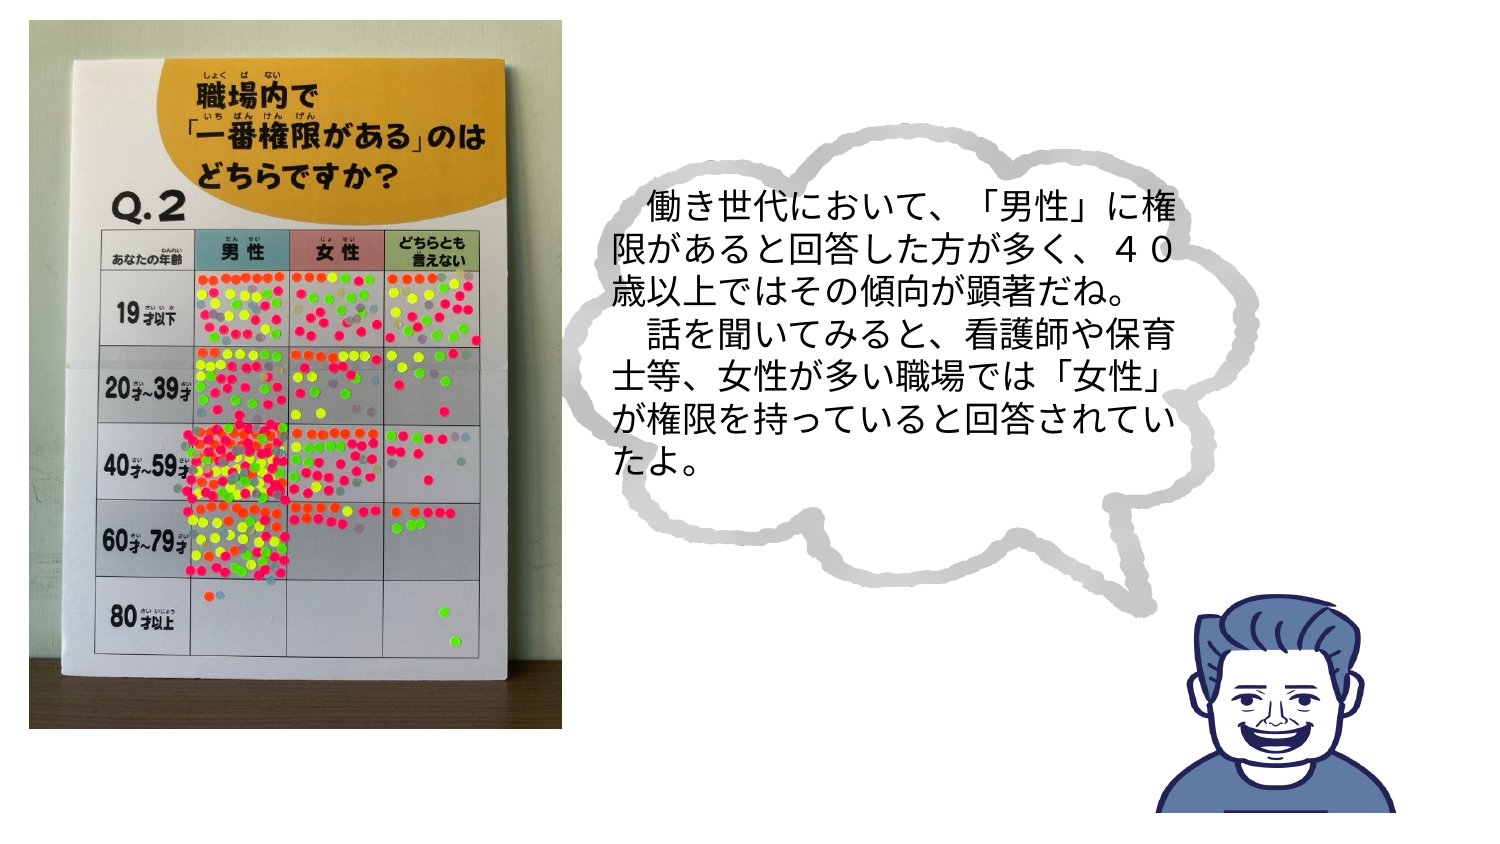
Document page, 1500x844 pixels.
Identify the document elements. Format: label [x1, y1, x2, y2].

picture [29, 20, 1282, 729]
list [1127, 575, 1424, 813]
